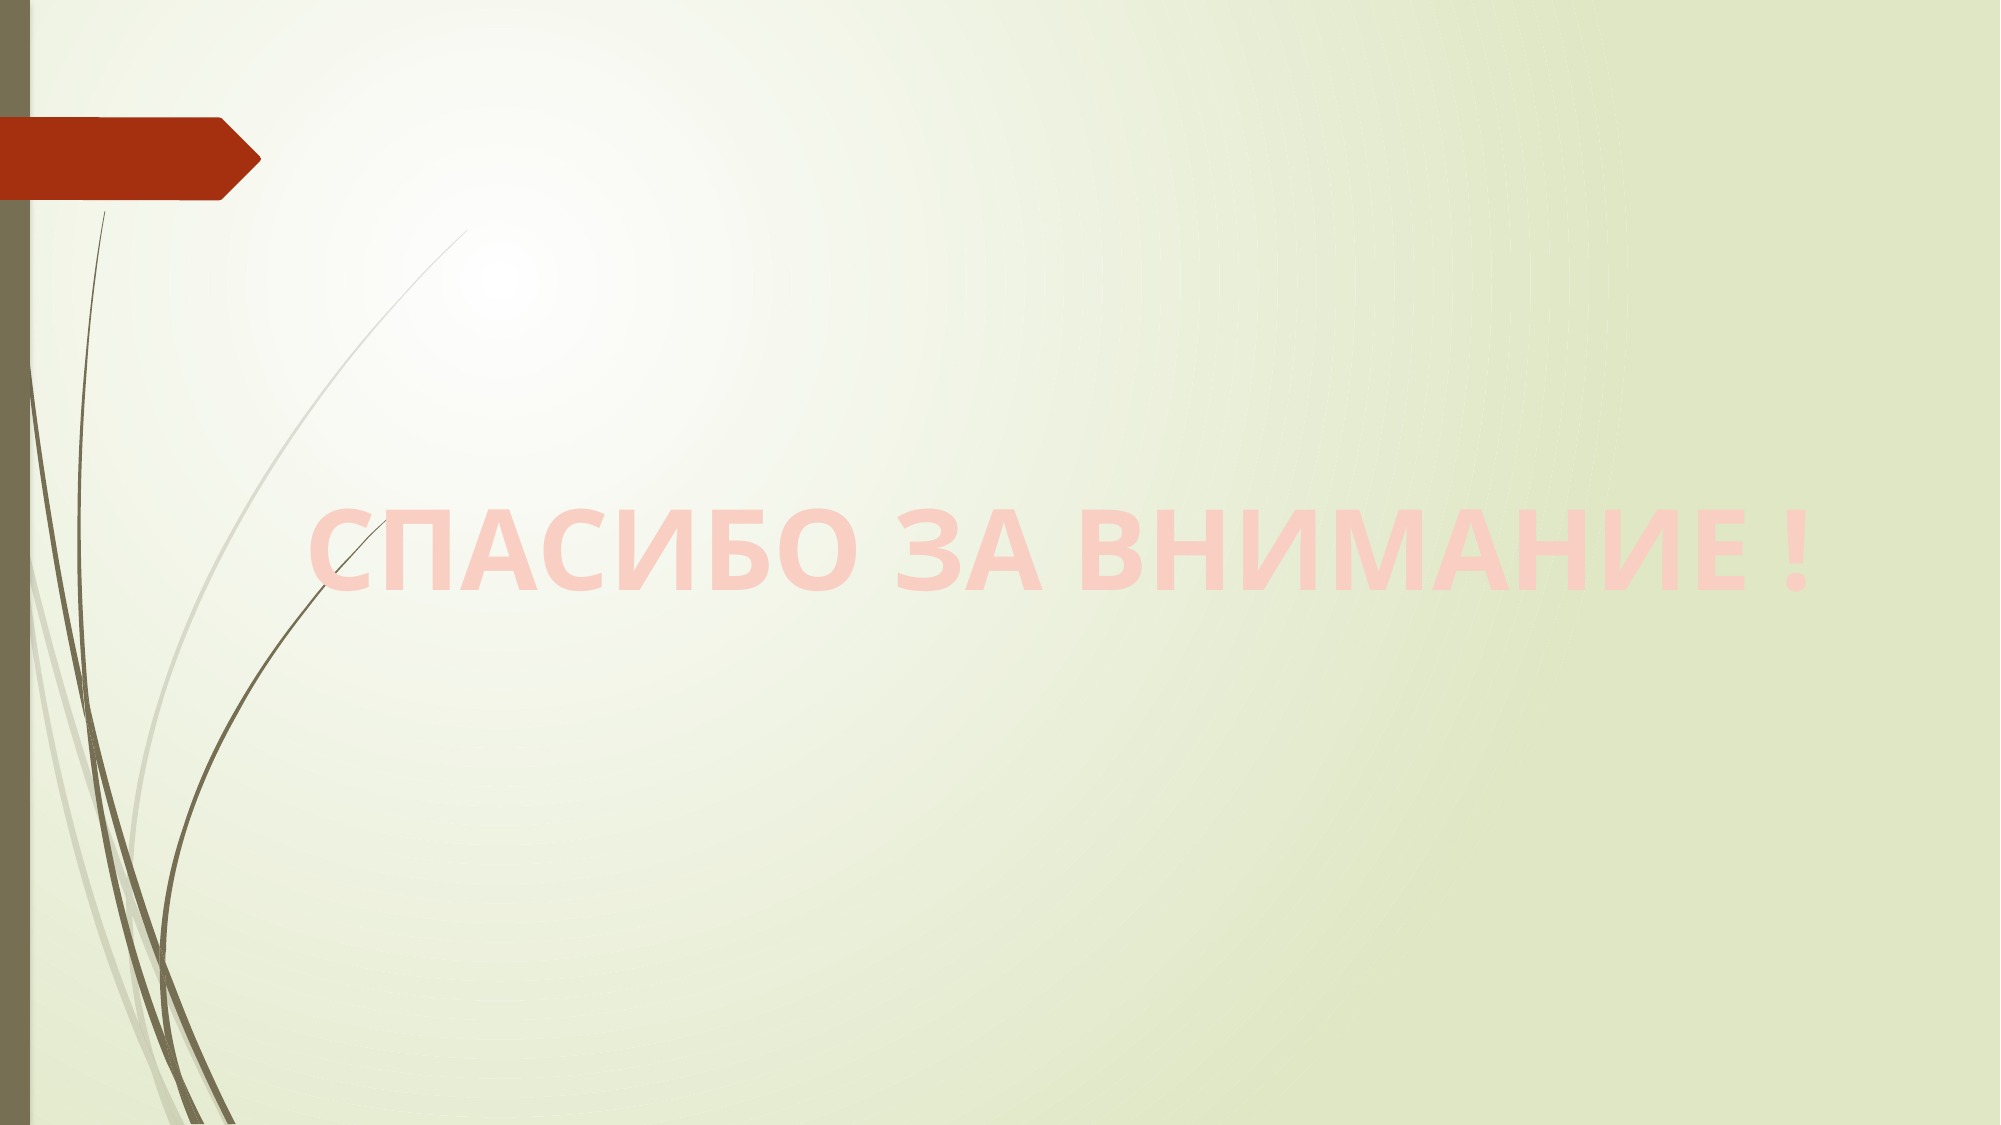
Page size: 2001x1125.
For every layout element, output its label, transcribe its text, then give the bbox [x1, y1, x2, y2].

text_box СПАСИБО ЗА ВНИМАНИЕ ! [289, 470, 1829, 621]
